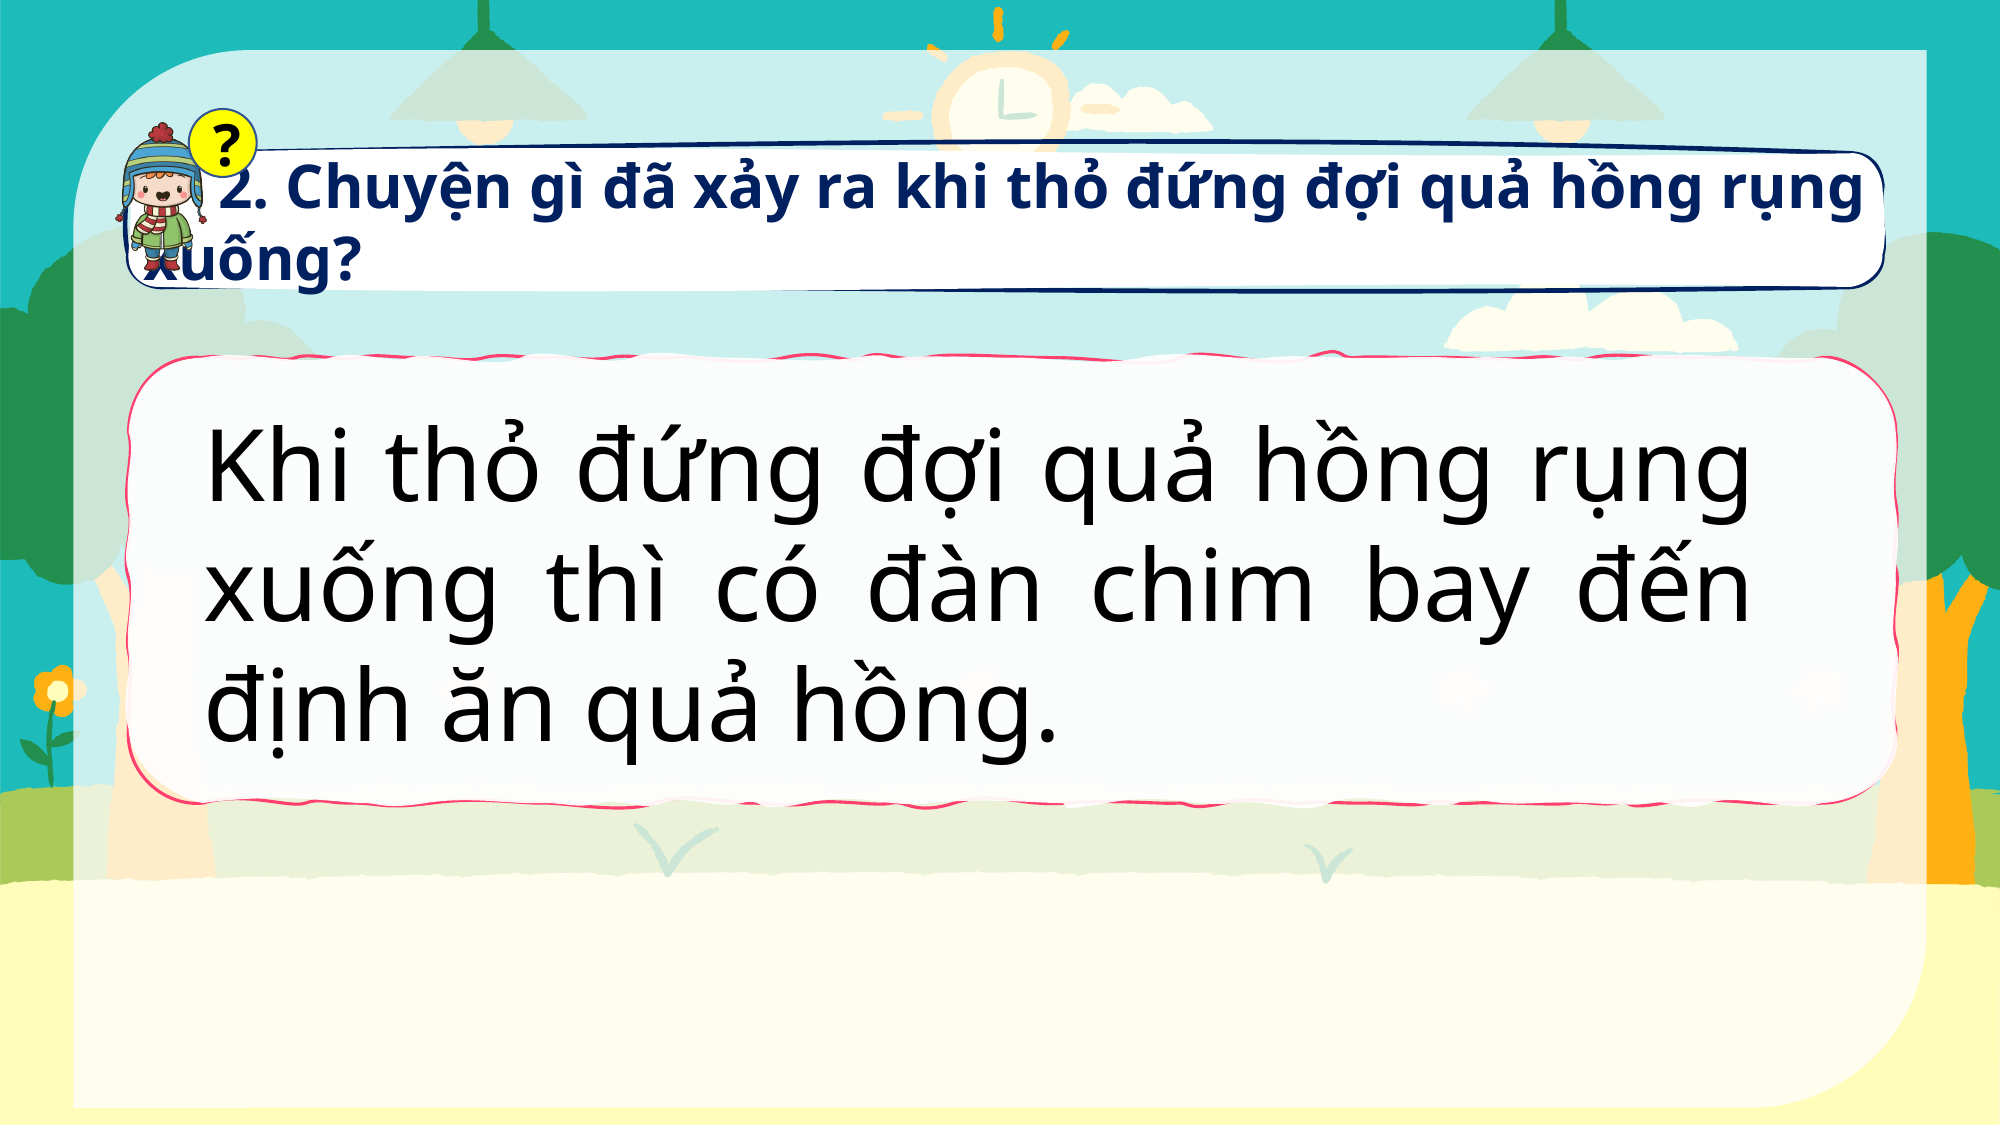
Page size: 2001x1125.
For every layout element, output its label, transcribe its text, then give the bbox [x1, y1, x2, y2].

text_box [73, 50, 1927, 1108]
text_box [115, 108, 1883, 287]
text_box [125, 350, 1899, 810]
picture [0, 0, 2000, 1125]
text_box Khi thỏ đứng đợi quả hồng rụng xuống thì có đàn chim bay đến định ăn quả hồng. [188, 394, 1771, 770]
